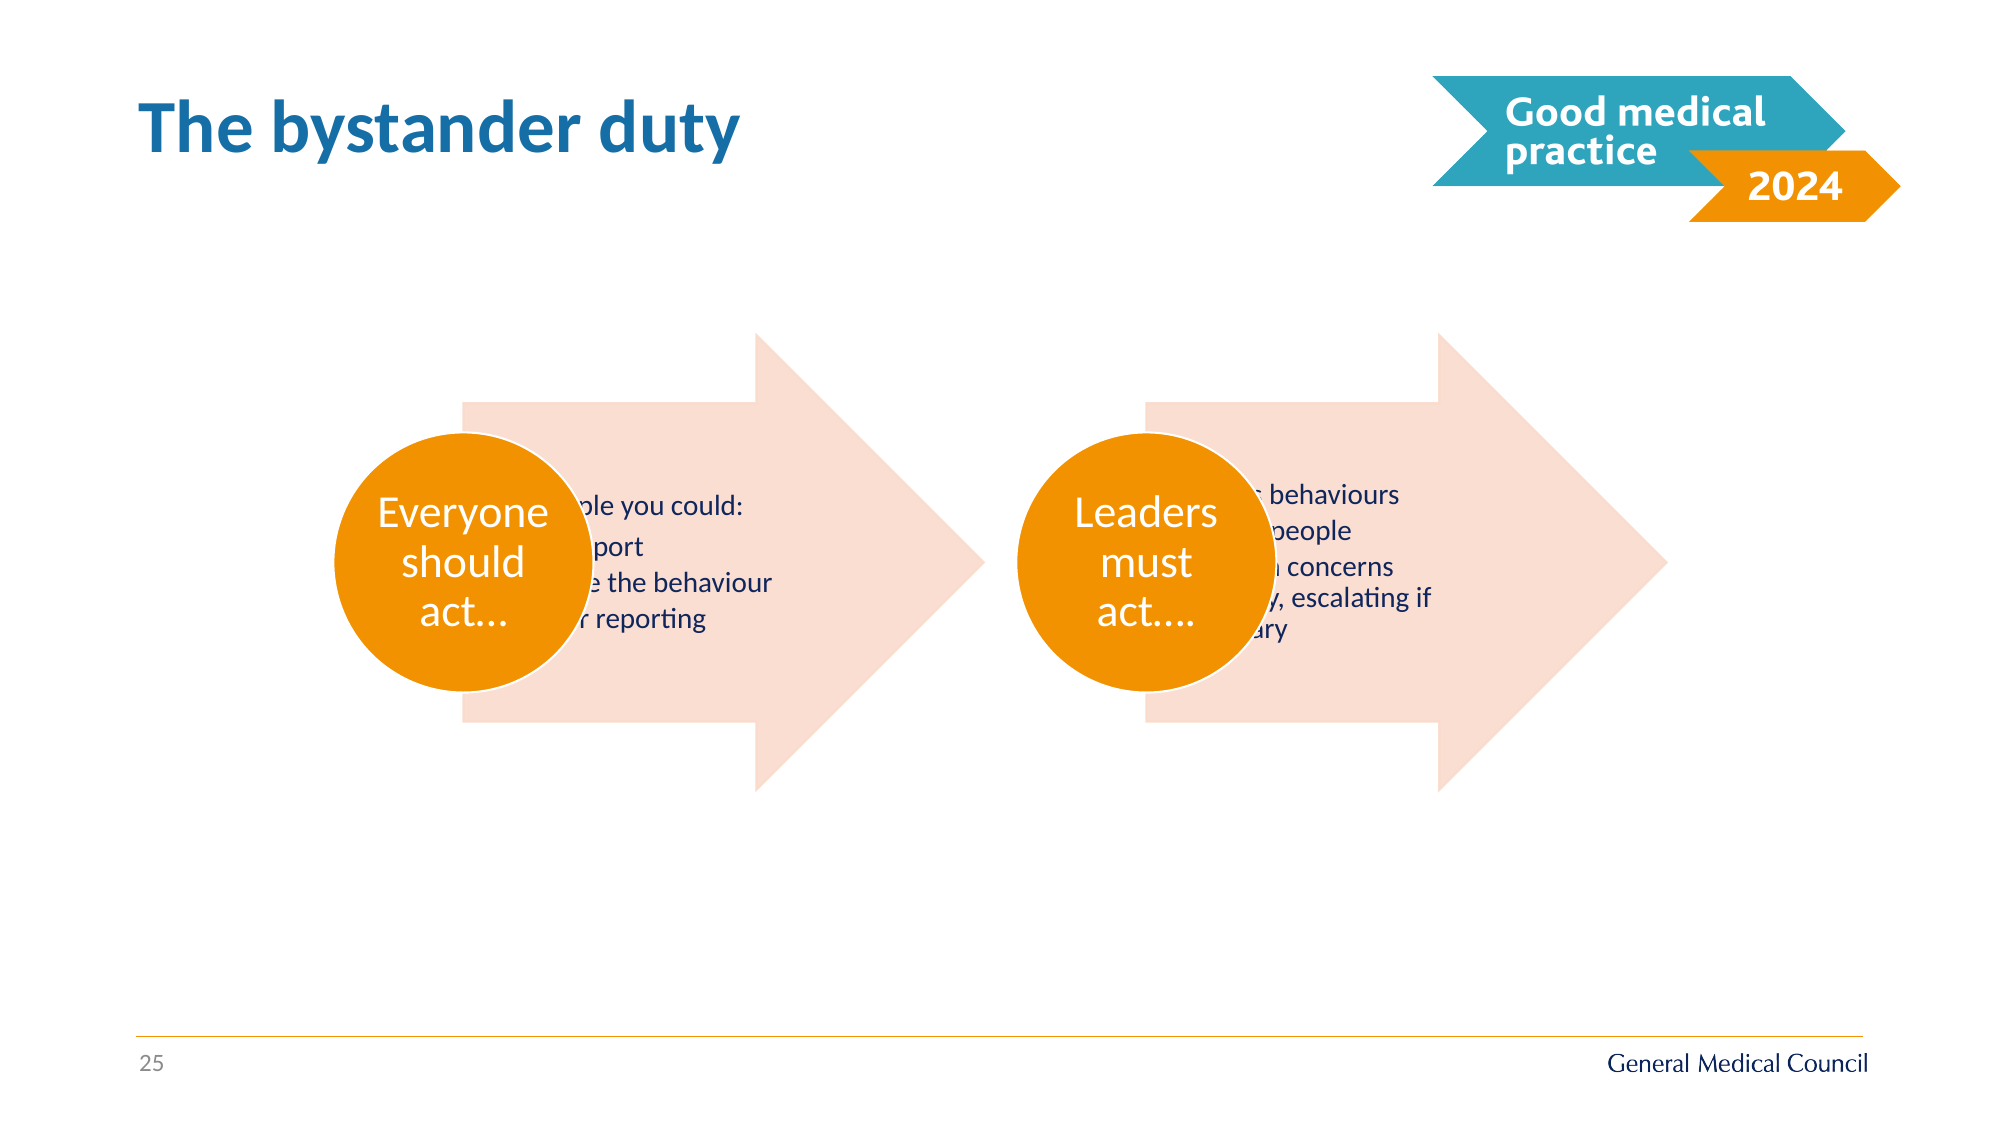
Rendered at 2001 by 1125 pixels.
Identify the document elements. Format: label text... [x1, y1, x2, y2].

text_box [333, 117, 1667, 1007]
picture [1604, 1050, 1871, 1075]
slide_number 25 [124, 1042, 198, 1081]
list The bystander duty [124, 80, 1432, 156]
picture [1432, 76, 1901, 223]
